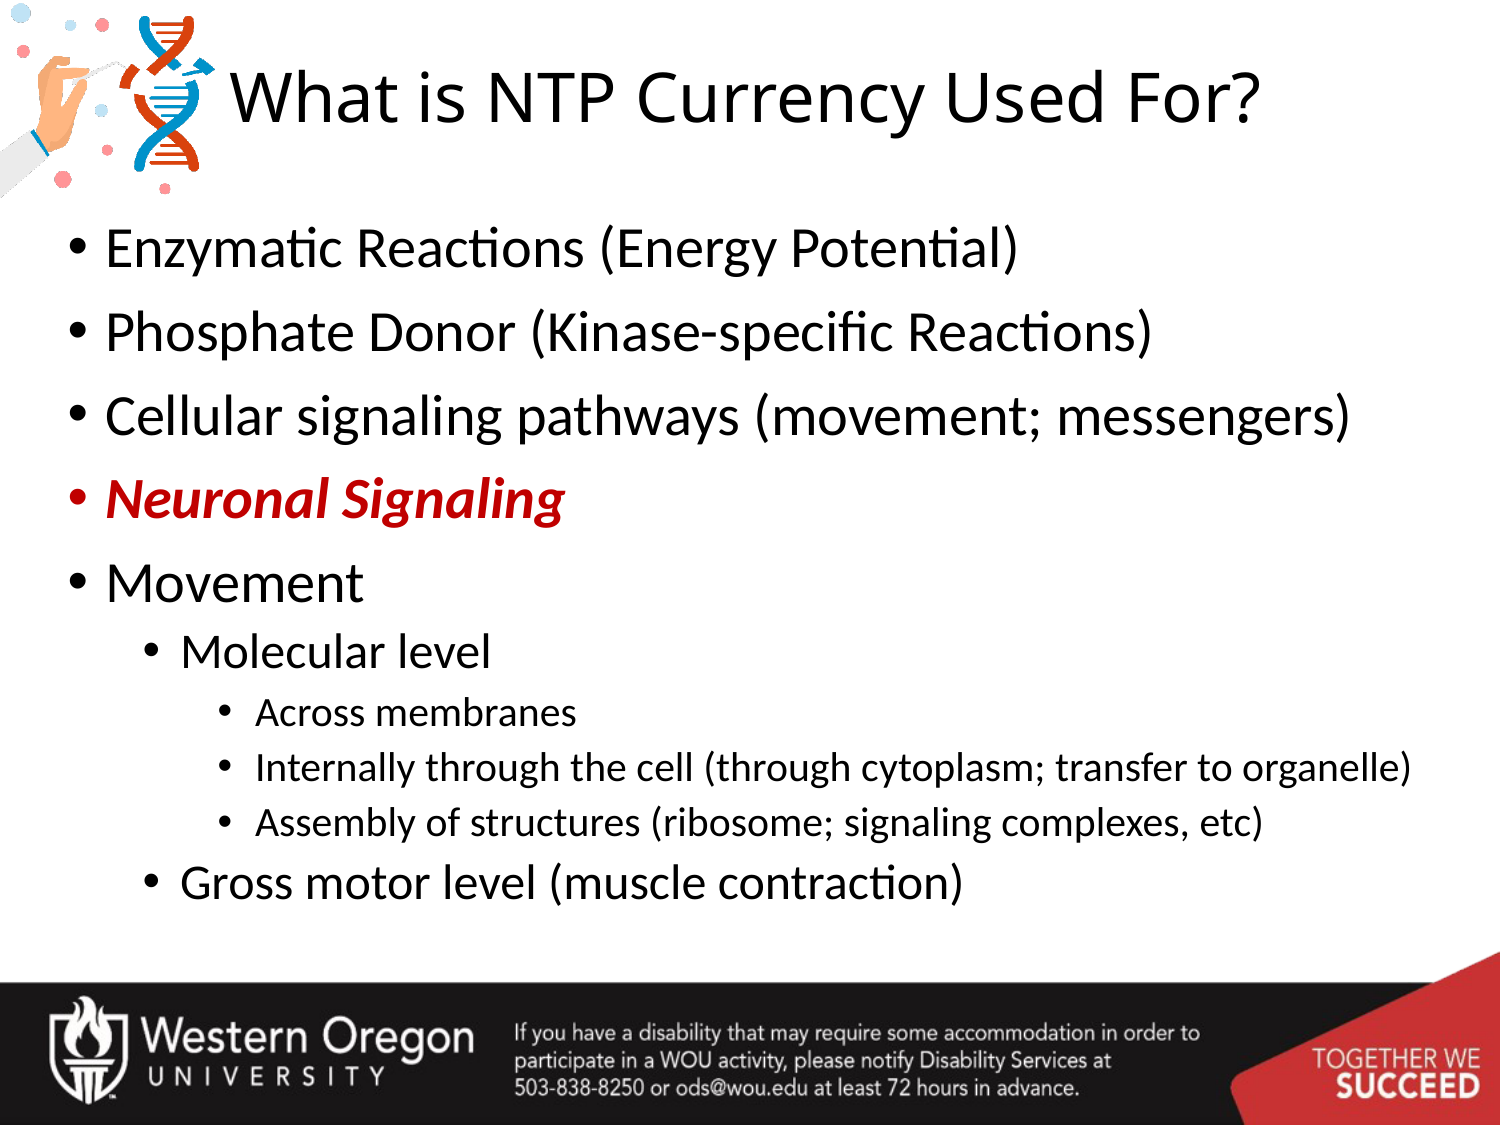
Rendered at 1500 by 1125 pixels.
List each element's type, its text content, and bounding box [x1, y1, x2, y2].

title What is NTP Currency Used For? [214, 36, 1441, 165]
list Enzymatic Reactions (Energy Potential) Phosphate Donor (Kinase-specific Reactions) Cellular signaling pathways (movement; messengers) Neuronal Signaling Movement Molecular level Across membranes Internally through the cell (through cytoplasm; transfer to organelle) Assembly of structures (ribosome; signaling complexes, etc) Gross motor level (muscle contraction) [52, 209, 1441, 950]
picture [0, 946, 1500, 1125]
picture [0, 3, 215, 198]
